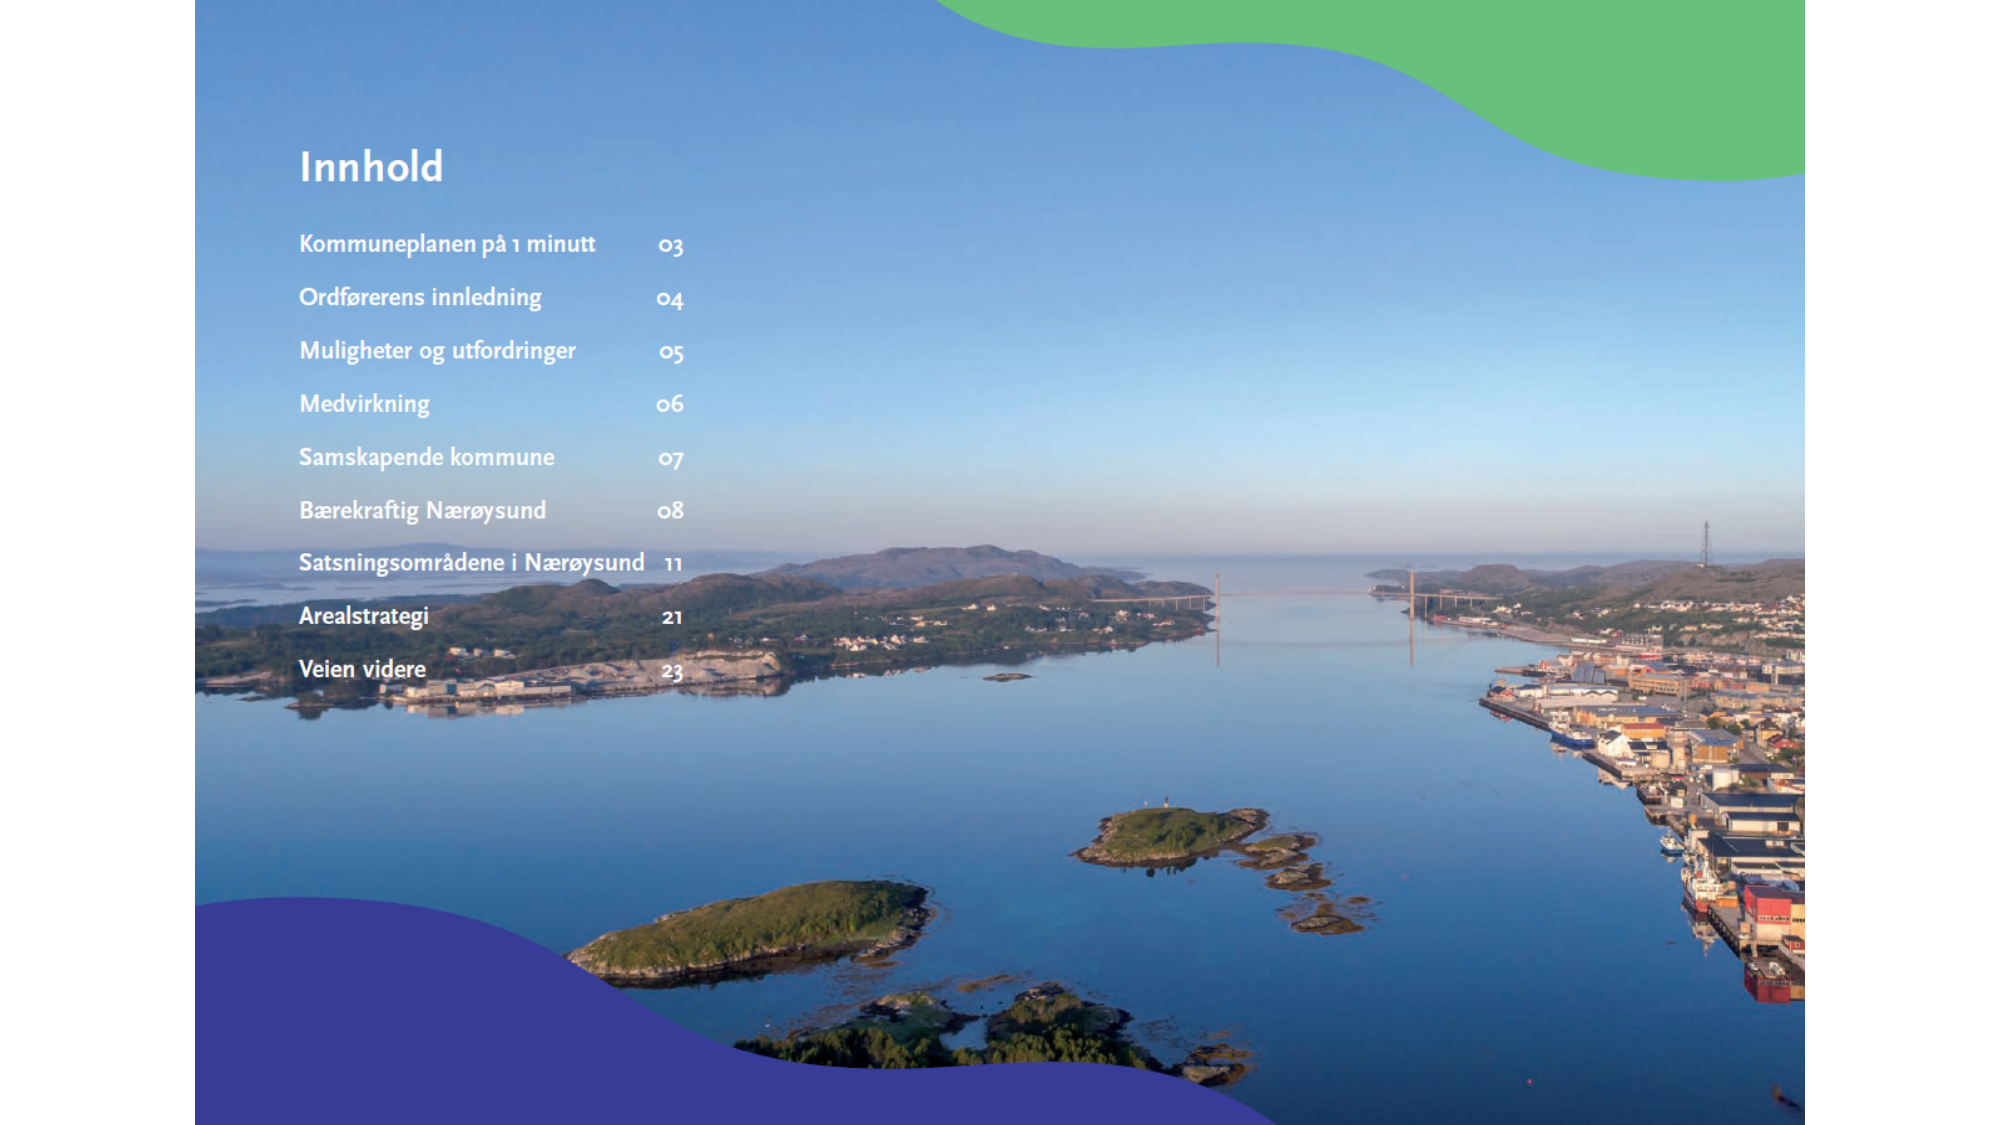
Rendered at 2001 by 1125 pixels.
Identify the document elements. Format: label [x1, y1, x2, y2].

picture [195, 0, 1805, 1125]
